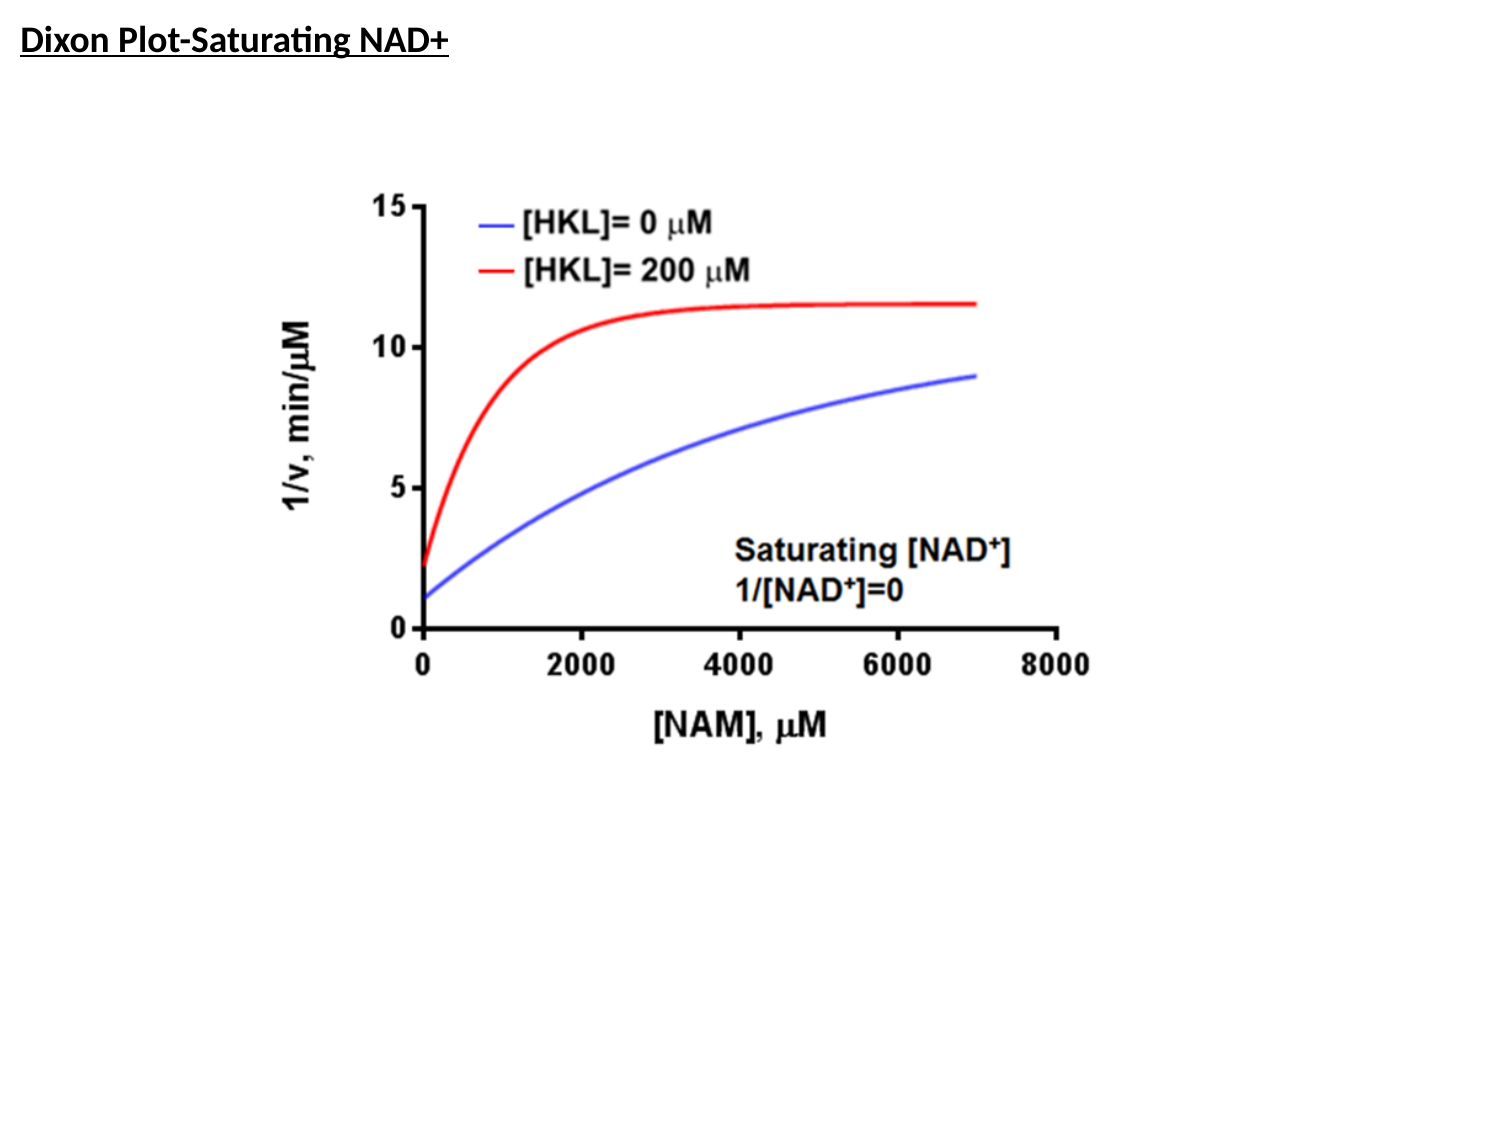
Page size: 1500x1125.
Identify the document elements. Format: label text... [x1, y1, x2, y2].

text_box Dixon Plot-Saturating NAD+ [5, 7, 465, 67]
picture [262, 174, 1121, 776]
